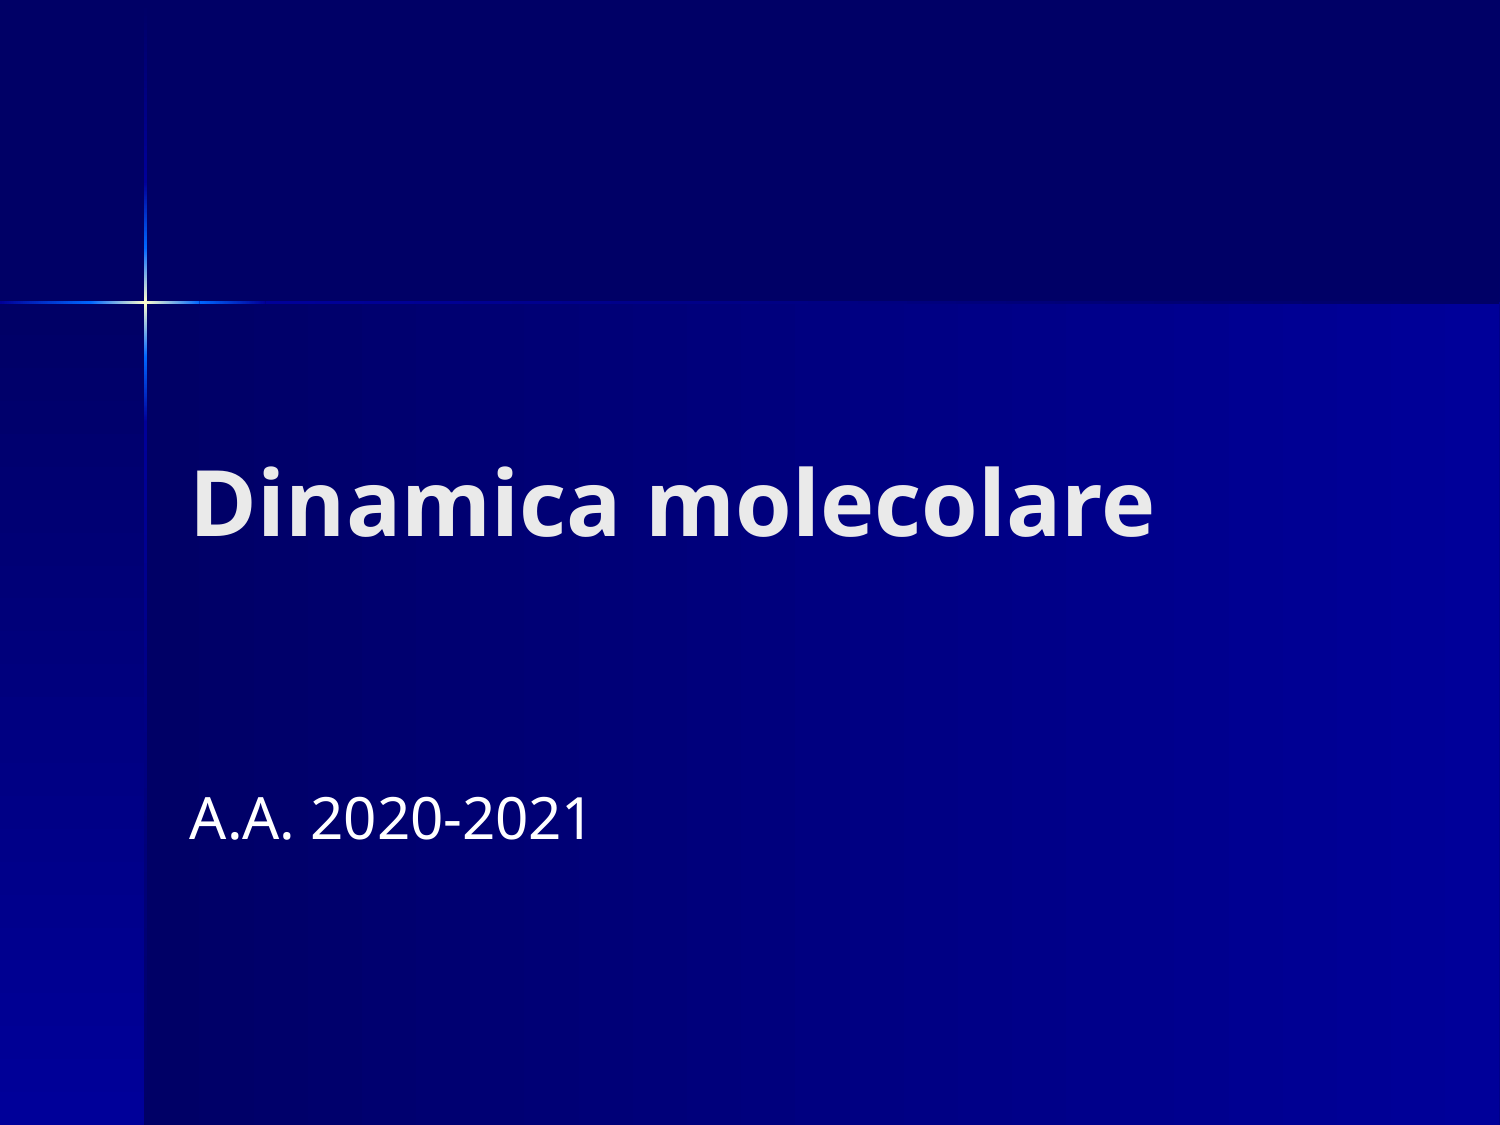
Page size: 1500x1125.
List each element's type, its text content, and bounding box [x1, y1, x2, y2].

subtitle A.A. 2020-2021 [174, 637, 1226, 926]
title Dinamica molecolare [174, 327, 1338, 563]
